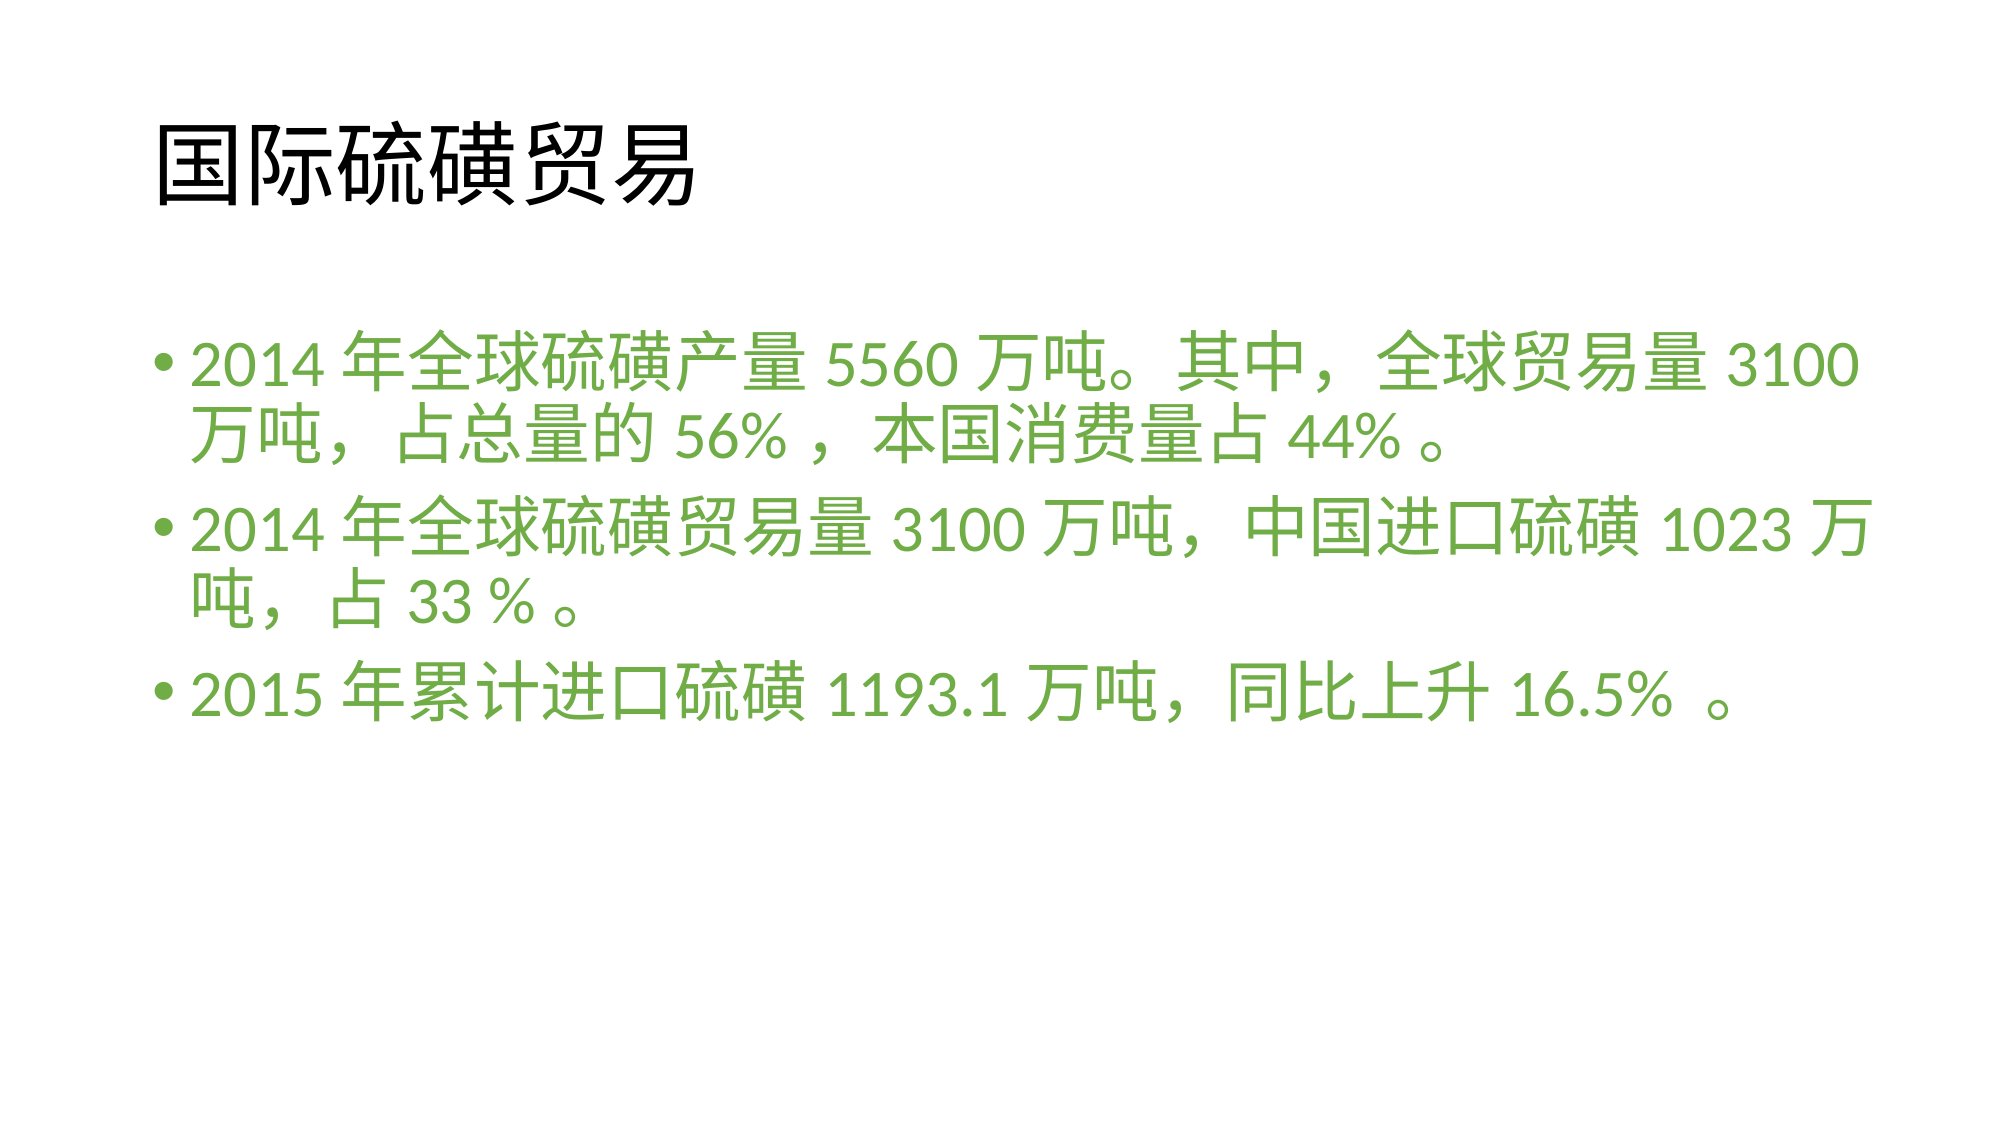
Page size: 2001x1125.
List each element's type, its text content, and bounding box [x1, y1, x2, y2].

title 国际硫磺贸易 [137, 59, 1863, 278]
list 2014年全球硫磺产量5560万吨。其中，全球贸易量3100万吨，占总量的56%，本国消费量占44%。 2014年全球硫磺贸易量3100万吨，中国进口硫磺1023万吨，占33 %。 2015年累计进口硫磺1193.1万吨，同比上升16.5% 。 [137, 321, 1919, 1014]
